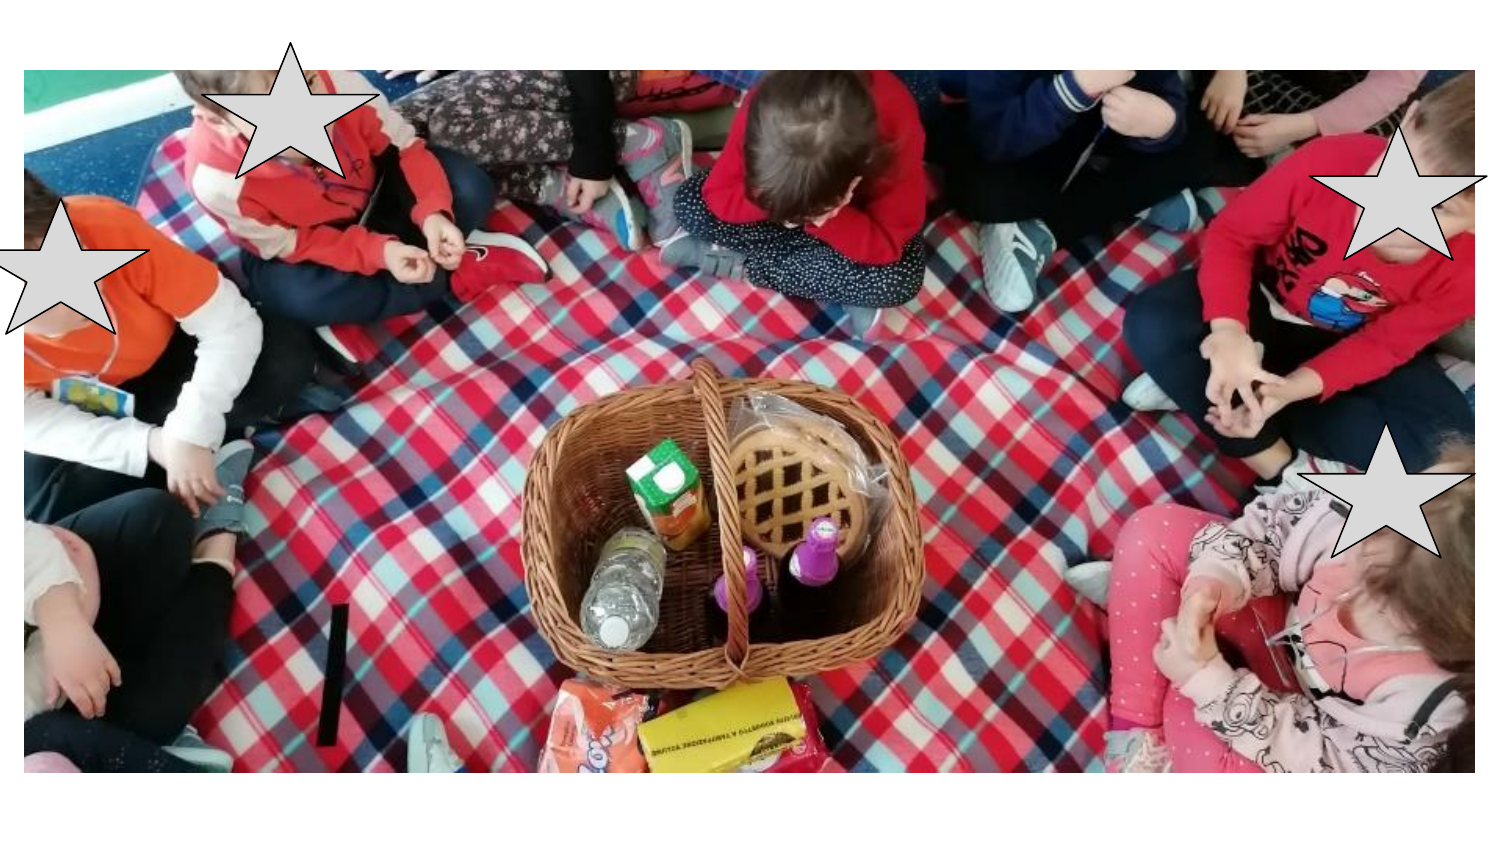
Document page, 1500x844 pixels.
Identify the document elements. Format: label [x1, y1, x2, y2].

picture [24, 70, 1476, 773]
text_box [5, 301, 19, 335]
text_box [1479, 176, 1487, 181]
text_box [279, 42, 302, 69]
text_box [0, 250, 19, 278]
